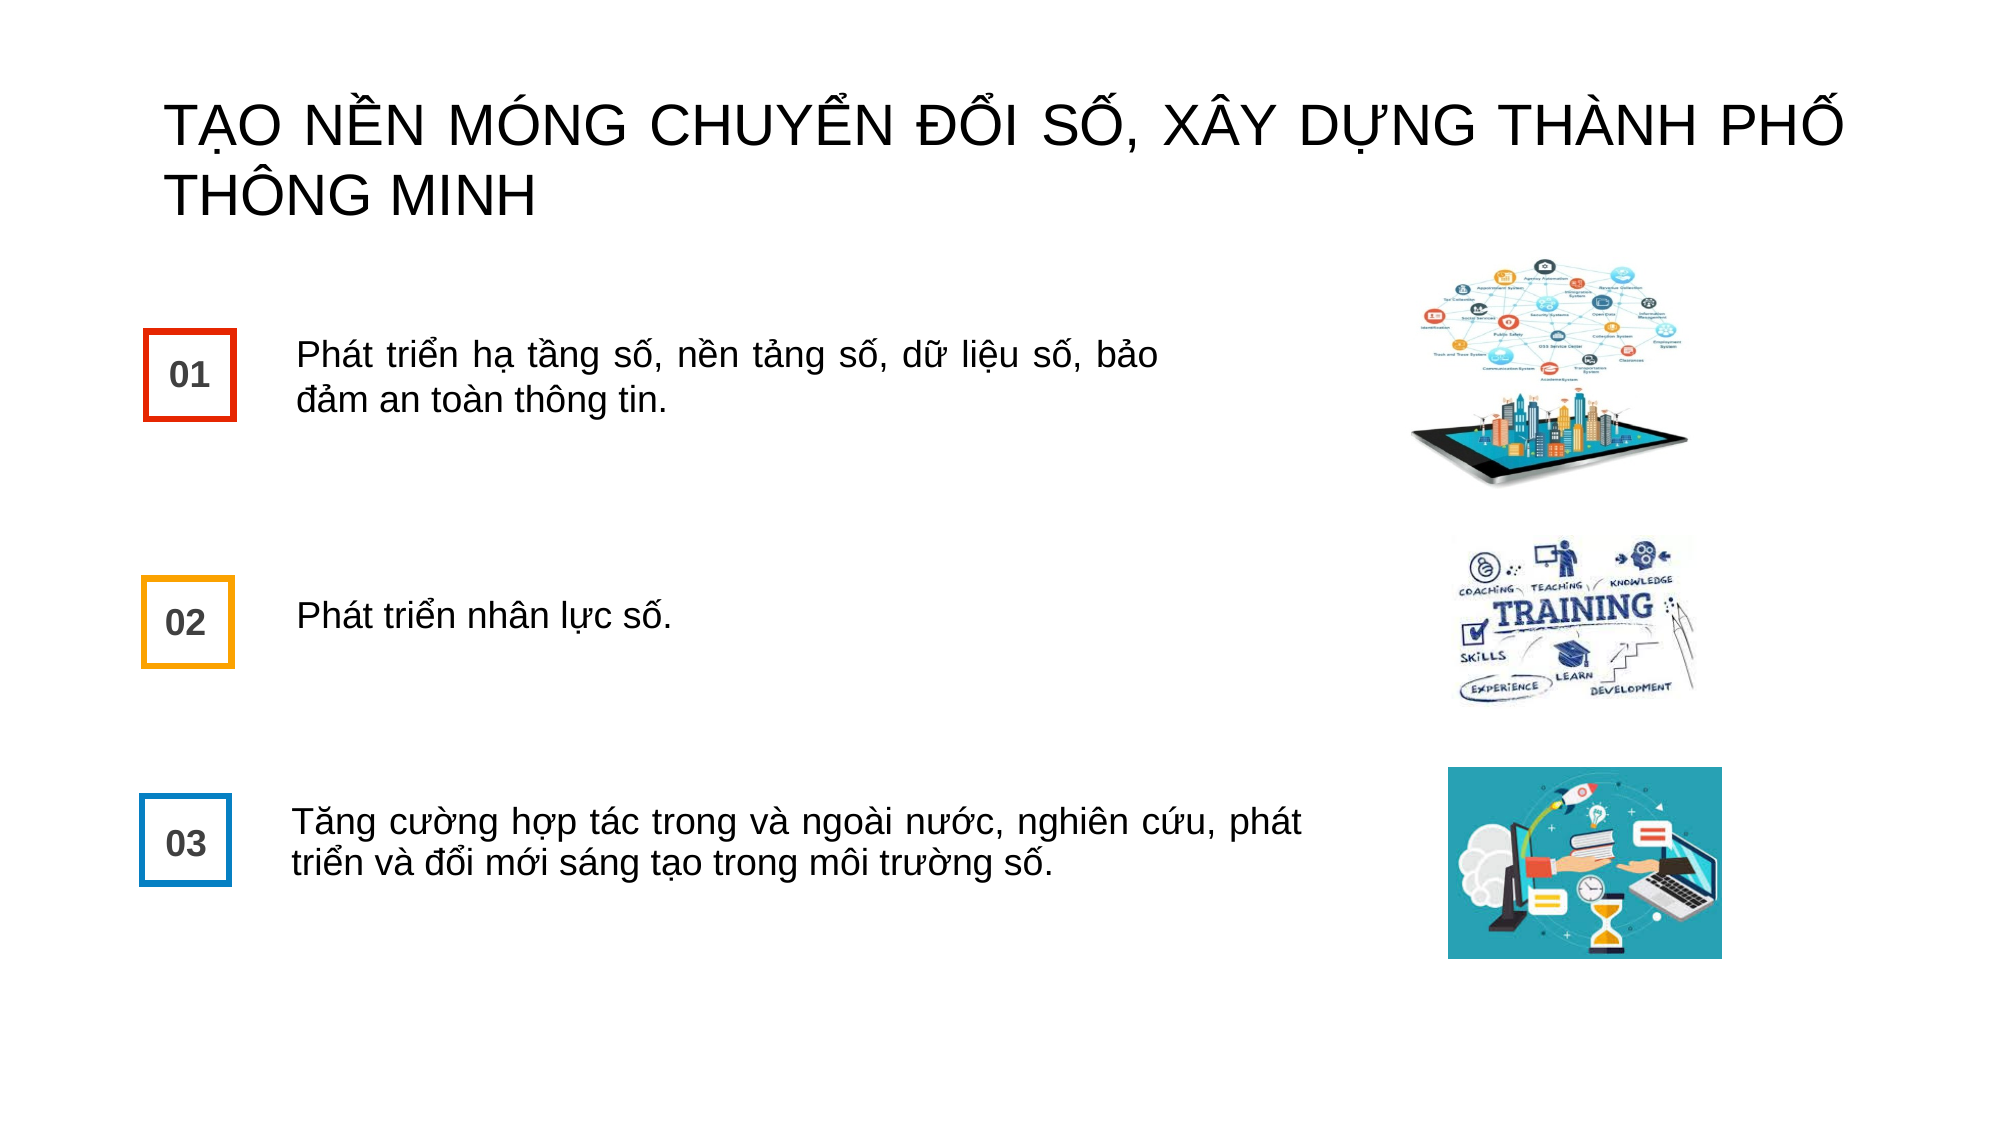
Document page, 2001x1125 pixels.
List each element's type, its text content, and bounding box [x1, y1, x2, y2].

text_box Tăng cường hợp tác trong và ngoài nước, nghiên cứu, phát triển và đổi mới sáng tạo trong môi trường số. [276, 795, 1317, 915]
text_box 02 [147, 590, 225, 650]
text_box 03 [147, 811, 225, 871]
text_box Phát triển hạ tầng số, nền tảng số, dữ liệu số, bảo đảm an toàn thông tin. [281, 322, 1174, 427]
picture [1419, 535, 1722, 709]
text_box [143, 578, 232, 667]
text_box Phát triển nhân lực số. [281, 583, 1282, 644]
picture [1448, 767, 1722, 960]
text_box [141, 795, 230, 885]
picture [1394, 257, 1704, 489]
text_box TẠO NỀN MÓNG CHUYỂN ĐỔI SỐ, XÂY DỰNG THÀNH PHỐ THÔNG MINH [148, 80, 1861, 235]
text_box 01 [151, 342, 229, 403]
text_box [145, 330, 234, 420]
